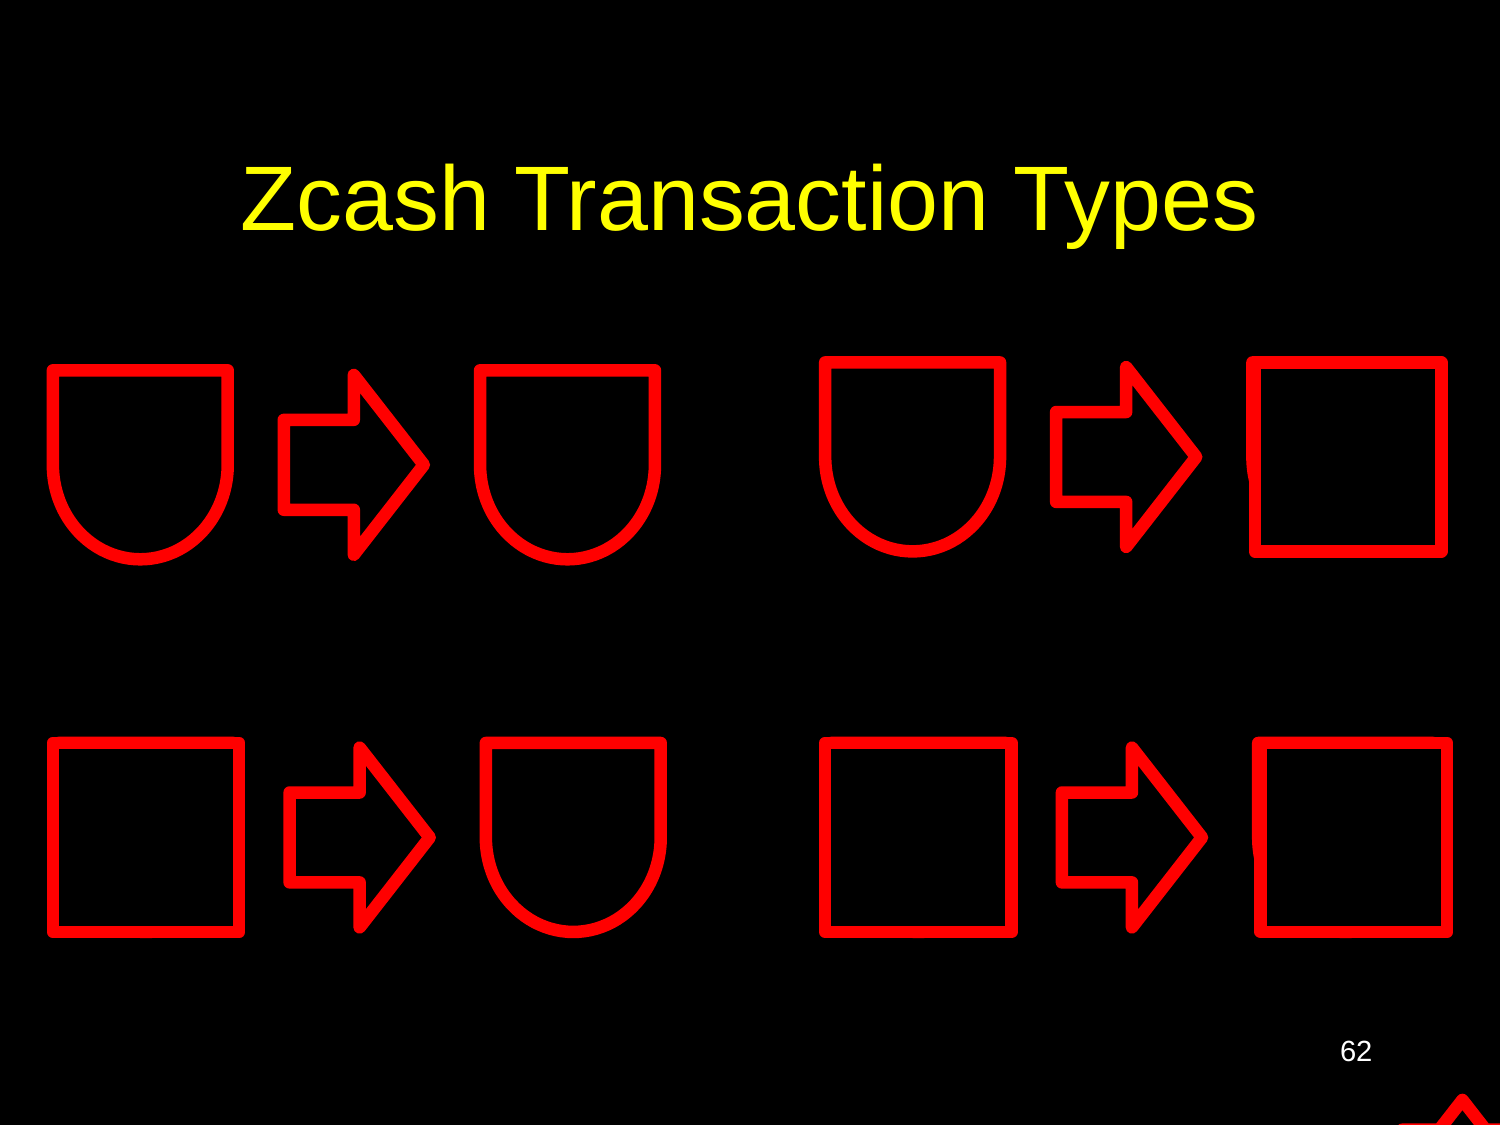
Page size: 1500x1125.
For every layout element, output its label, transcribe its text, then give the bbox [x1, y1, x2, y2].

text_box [52, 370, 656, 560]
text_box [824, 362, 1442, 552]
title Zcash Transaction Types [112, 99, 1388, 288]
text_box [1442, 1099, 1482, 1125]
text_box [52, 742, 661, 933]
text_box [824, 742, 1448, 933]
slide_number 62 [1074, 1024, 1388, 1101]
